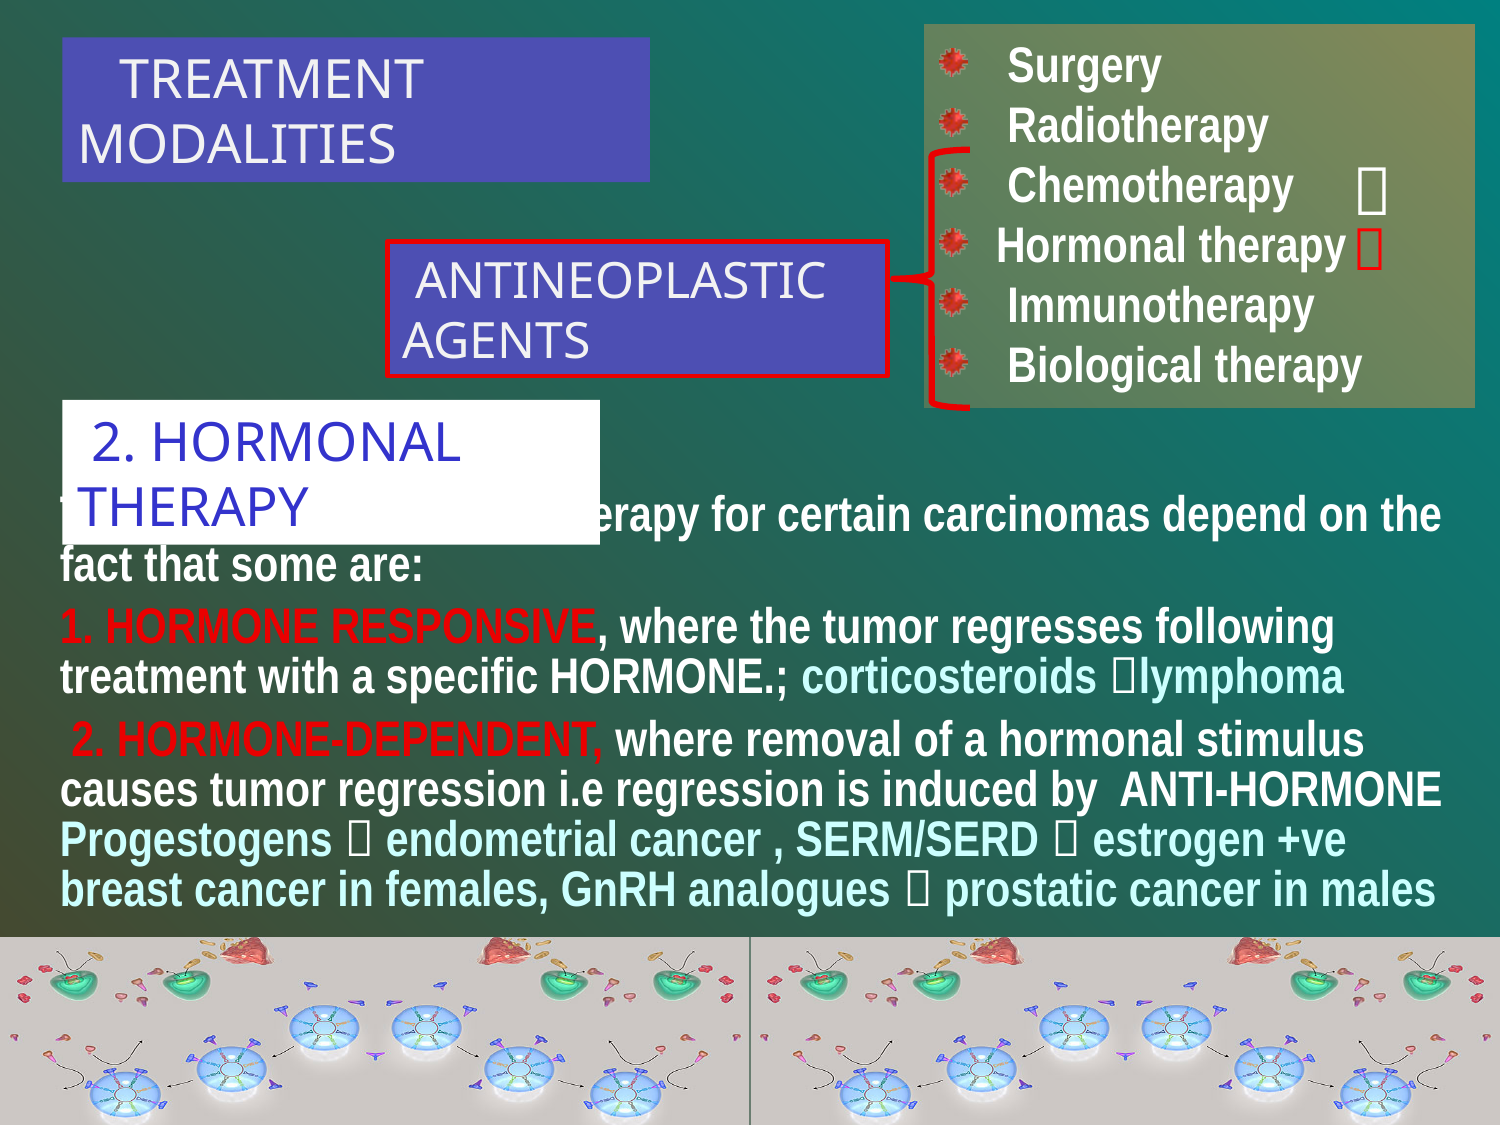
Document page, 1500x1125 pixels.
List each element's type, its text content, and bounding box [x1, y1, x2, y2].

picture [939, 108, 968, 137]
text_box Surgery Radiotherapy Chemotherapy Hormonal therapy Immunotherapy Biological therapy [924, 24, 1475, 408]
text_box  [1337, 141, 1425, 204]
picture [939, 48, 968, 77]
text_box 2. HORMONAL THERAPY [62, 399, 600, 545]
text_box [0, 937, 1500, 1125]
text_box ANTINEOPLASTIC AGENTS [387, 241, 888, 376]
text_box The rational of hormonal therapy for certain carcinomas depend on the fact that some are: 1. HORMONE RESPONSIVE, where the tumor regresses following treatment with a specific HORMONE.; corticosteroids lymphoma 2. HORMONE-DEPENDENT, where removal of a hormonal stimulus causes tumor regression i.e regression is induced by ANTI-HORMONE Progestogens  endometrial cancer , SERM/SERD  estrogen +ve breast cancer in females, GnRH analogues  prostatic cancer in males [45, 483, 1483, 935]
text_box [892, 148, 970, 409]
text_box TREATMENT MODALITIES [62, 37, 650, 183]
text_box  [1337, 204, 1425, 290]
